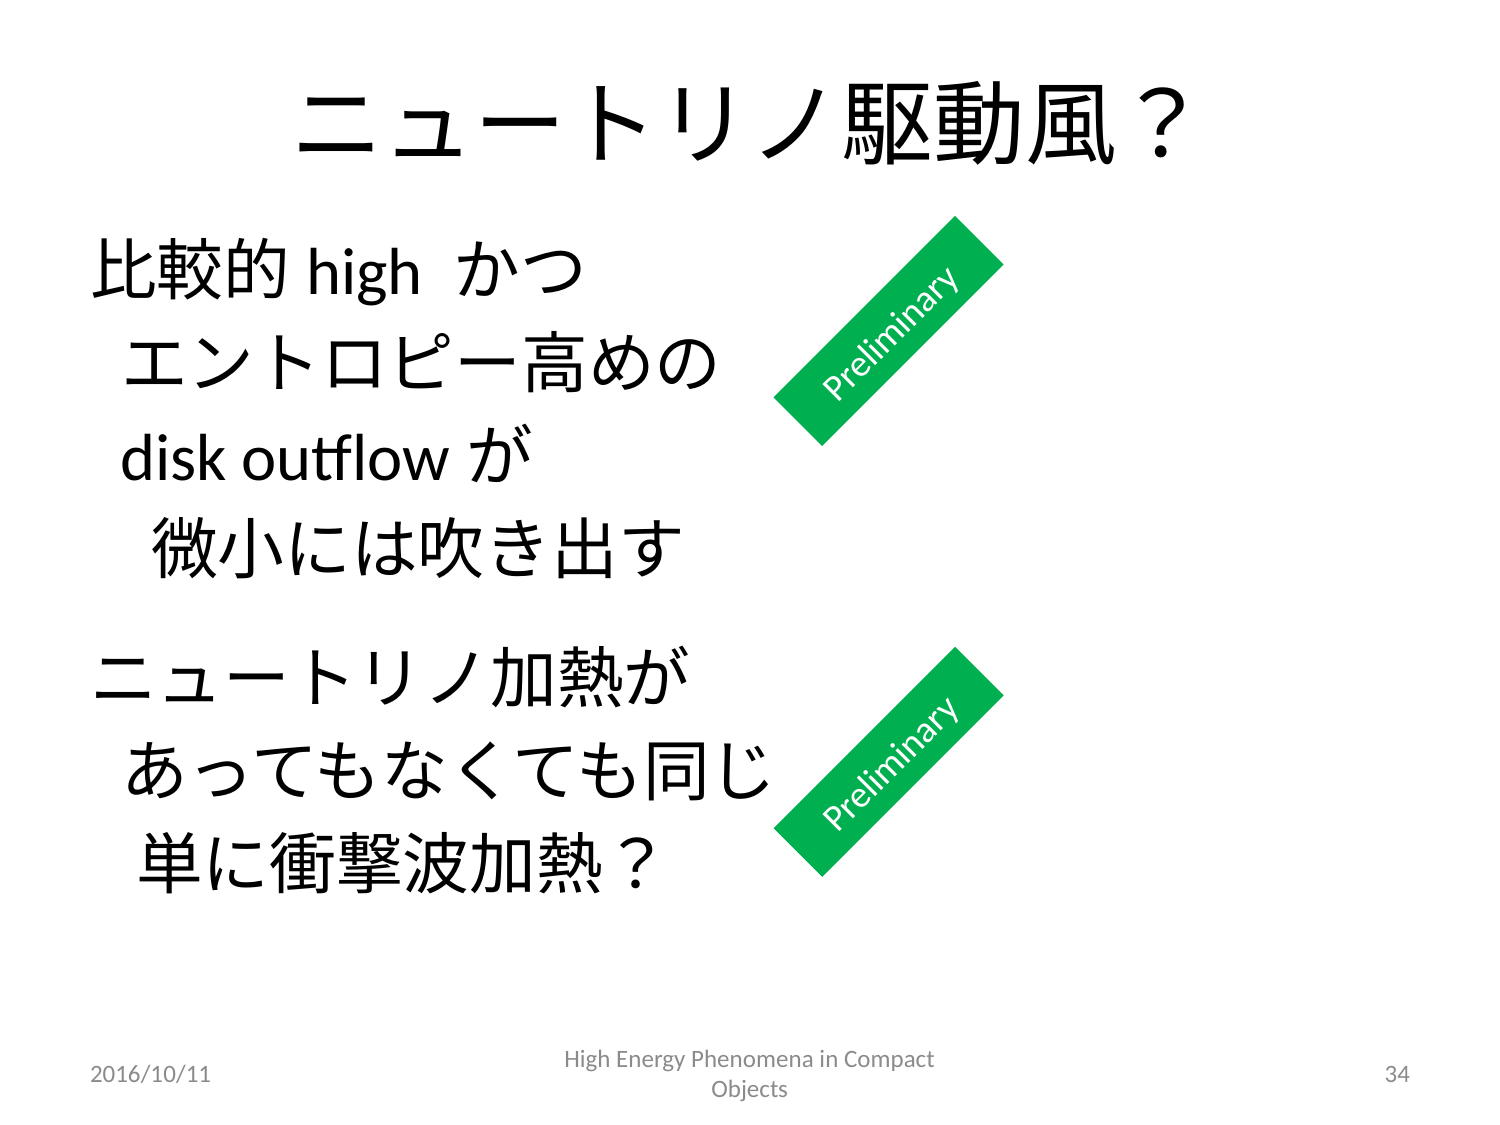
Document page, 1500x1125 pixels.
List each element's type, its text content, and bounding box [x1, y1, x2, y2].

footer High Energy Phenomena in Compact Objects [512, 1042, 988, 1103]
text_box Preliminary [771, 213, 1006, 449]
title ニュートリノ駆動風？ [75, 45, 1425, 197]
slide_number 34 [1074, 1042, 1425, 1103]
text_box Preliminary [771, 644, 1006, 879]
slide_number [75, 1042, 425, 1103]
